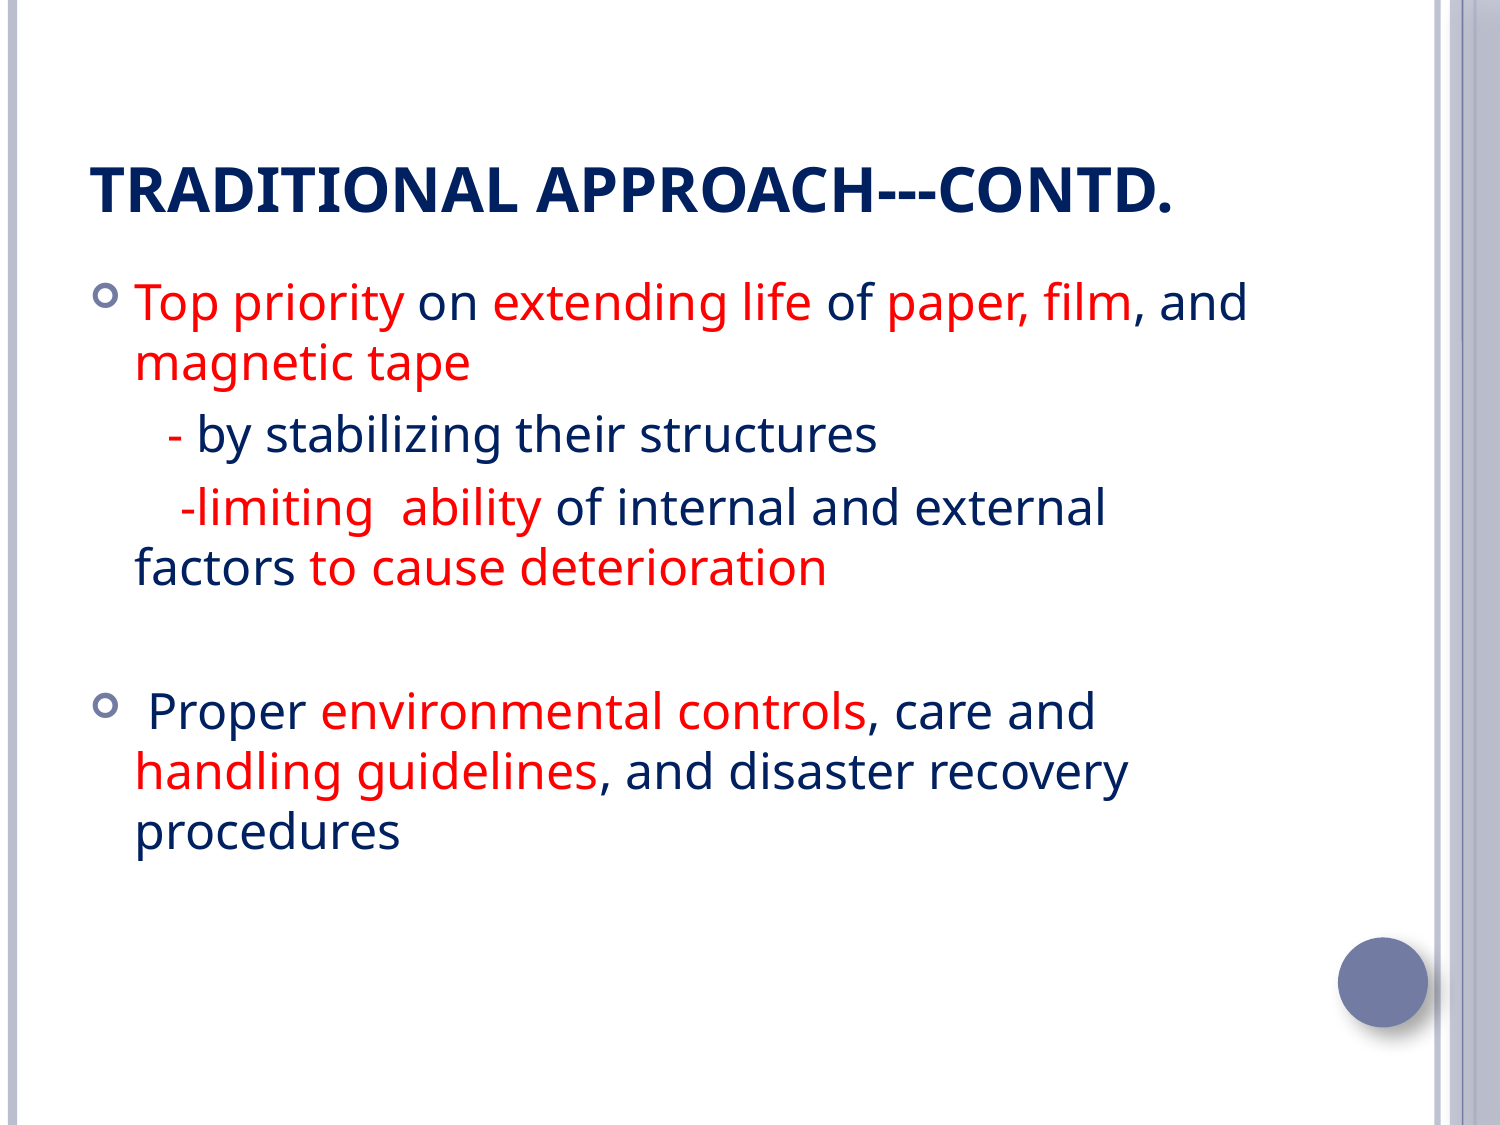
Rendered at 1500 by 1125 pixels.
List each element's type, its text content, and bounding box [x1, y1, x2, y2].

list Top priority on extending life of paper, film, and magnetic tape - by stabilizing their structures -limiting ability of internal and external factors to cause deterioration Proper environmental controls, care and handling guidelines, and disaster recovery procedures [75, 262, 1300, 1062]
title Traditional Approach---contd. [75, 45, 1300, 233]
